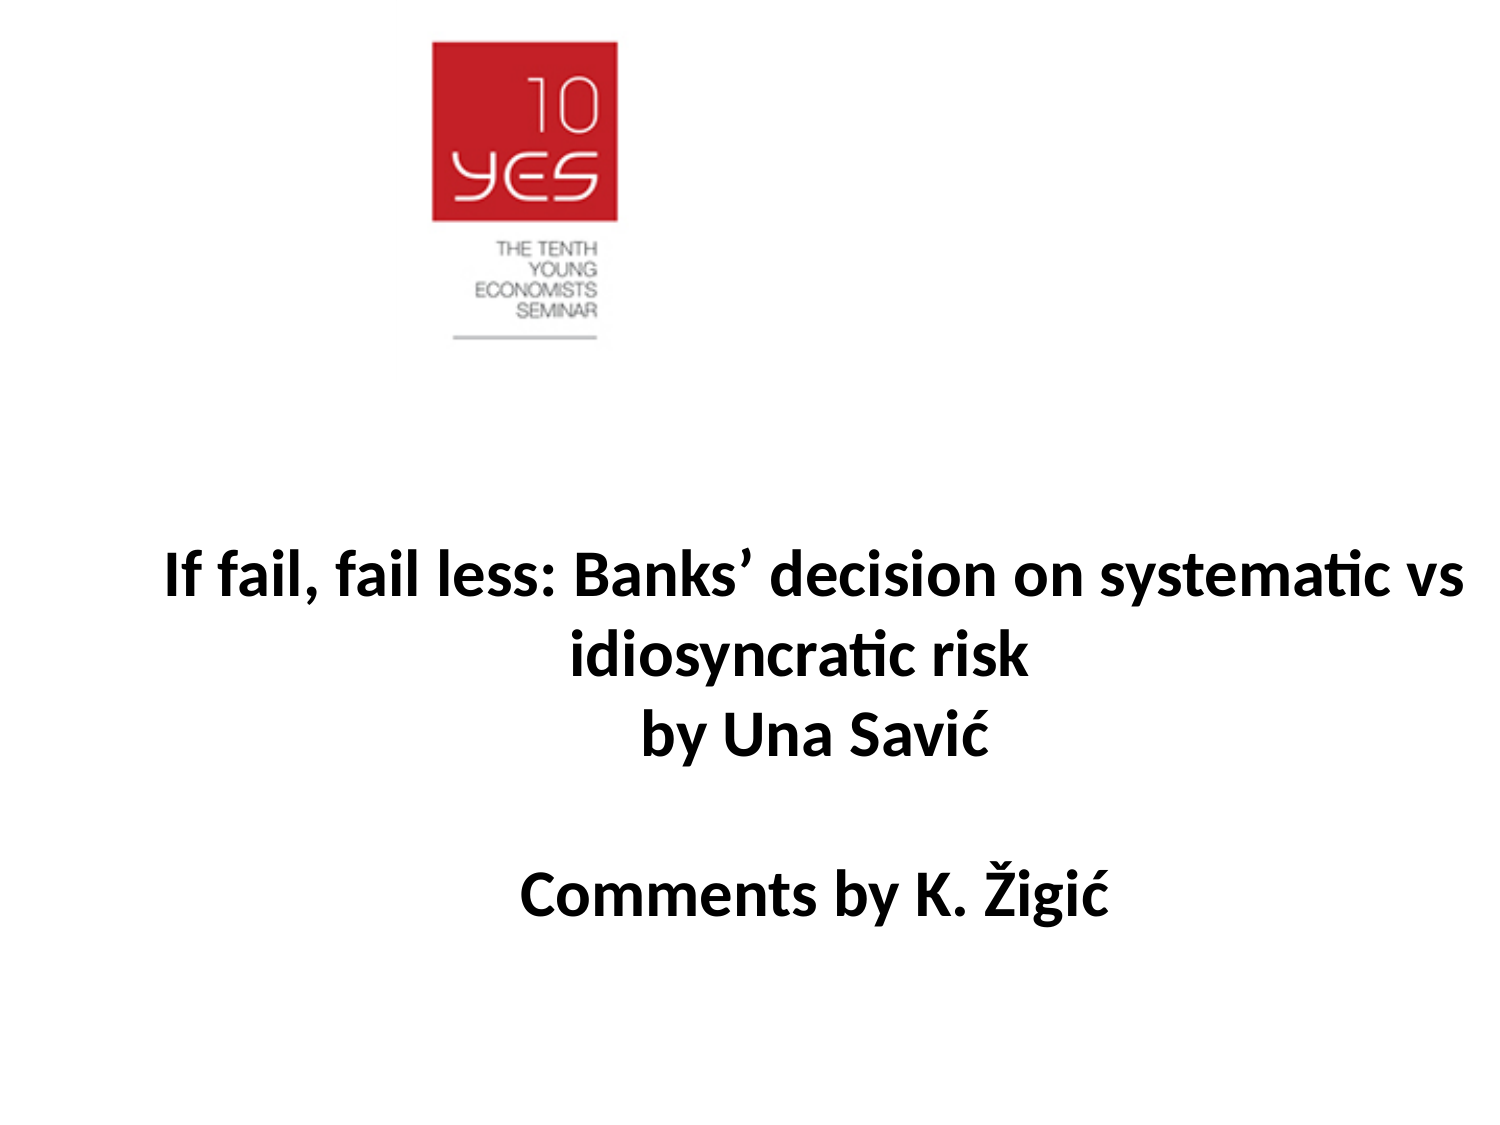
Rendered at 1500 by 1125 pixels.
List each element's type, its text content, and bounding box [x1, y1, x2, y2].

text_box If fail, fail less: Banks’ decision on systematic vs idiosyncratic risk by Una Savić Comments by K. Žigić [135, 522, 1495, 937]
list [395, 0, 657, 382]
